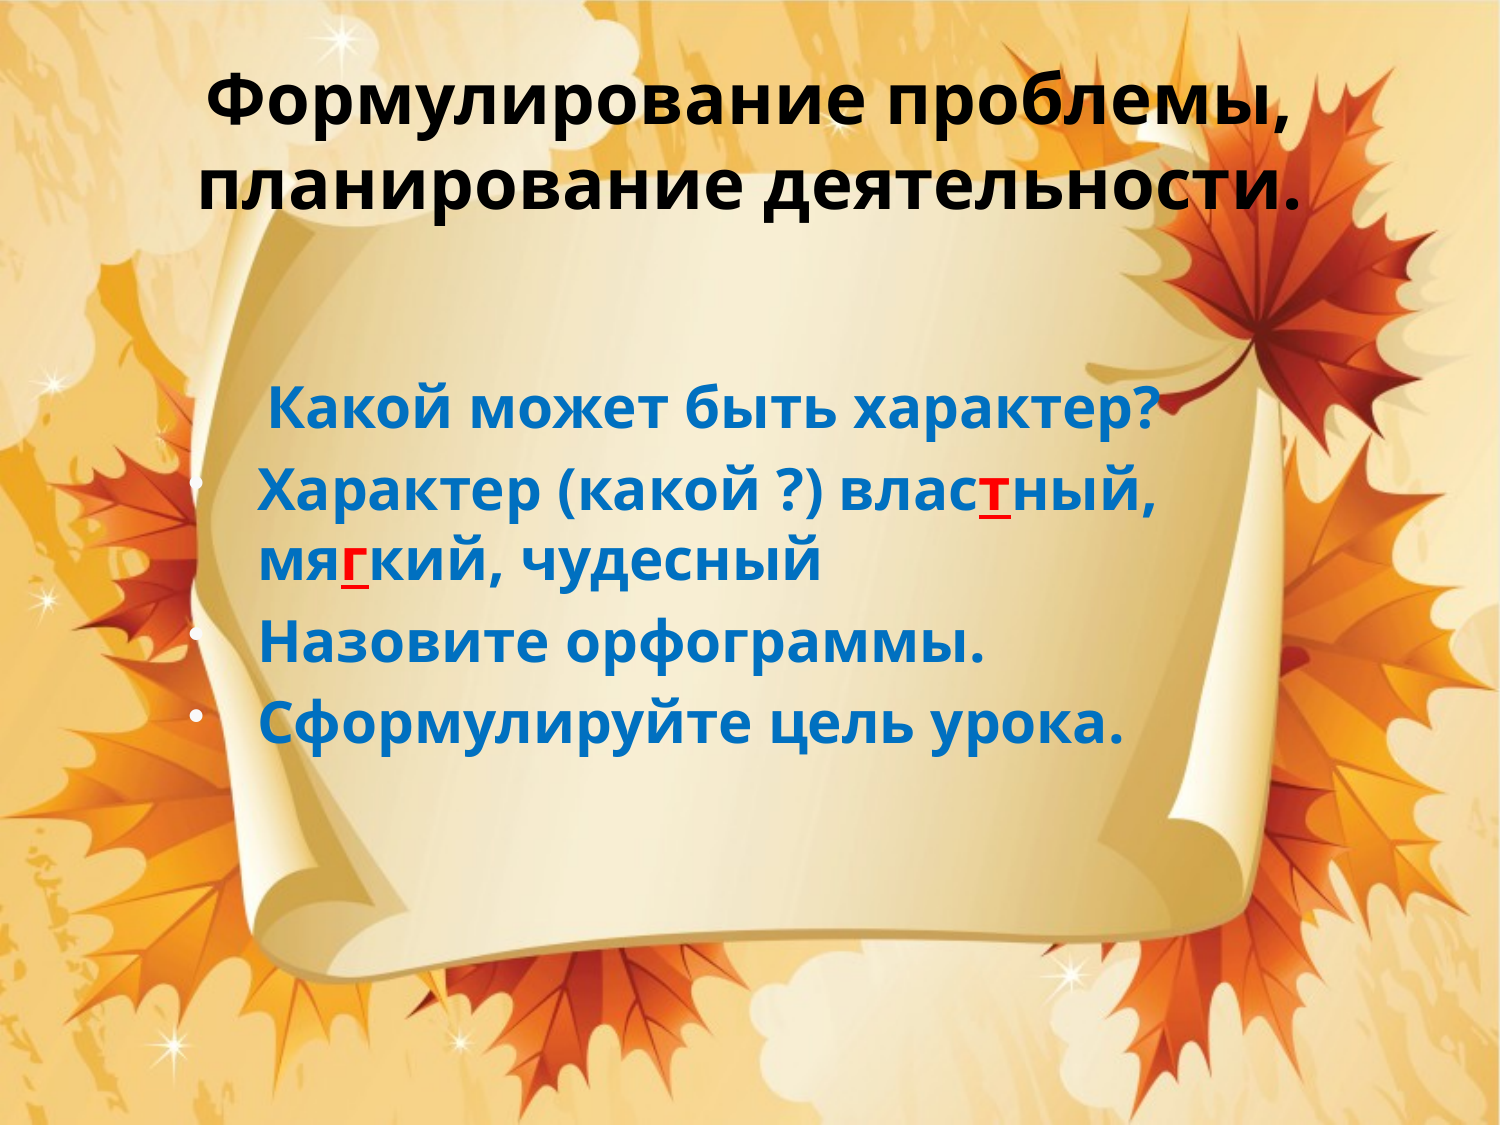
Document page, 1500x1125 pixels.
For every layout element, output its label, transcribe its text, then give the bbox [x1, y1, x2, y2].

picture [0, 0, 1500, 1125]
list Какой может быть характер? Характер (какой ?) властный, мягкий, чудесный Назовите орфограммы. Сформулируйте цель урока. [152, 281, 1360, 1006]
title Формулирование проблемы, планирование деятельности. [75, 45, 1425, 233]
